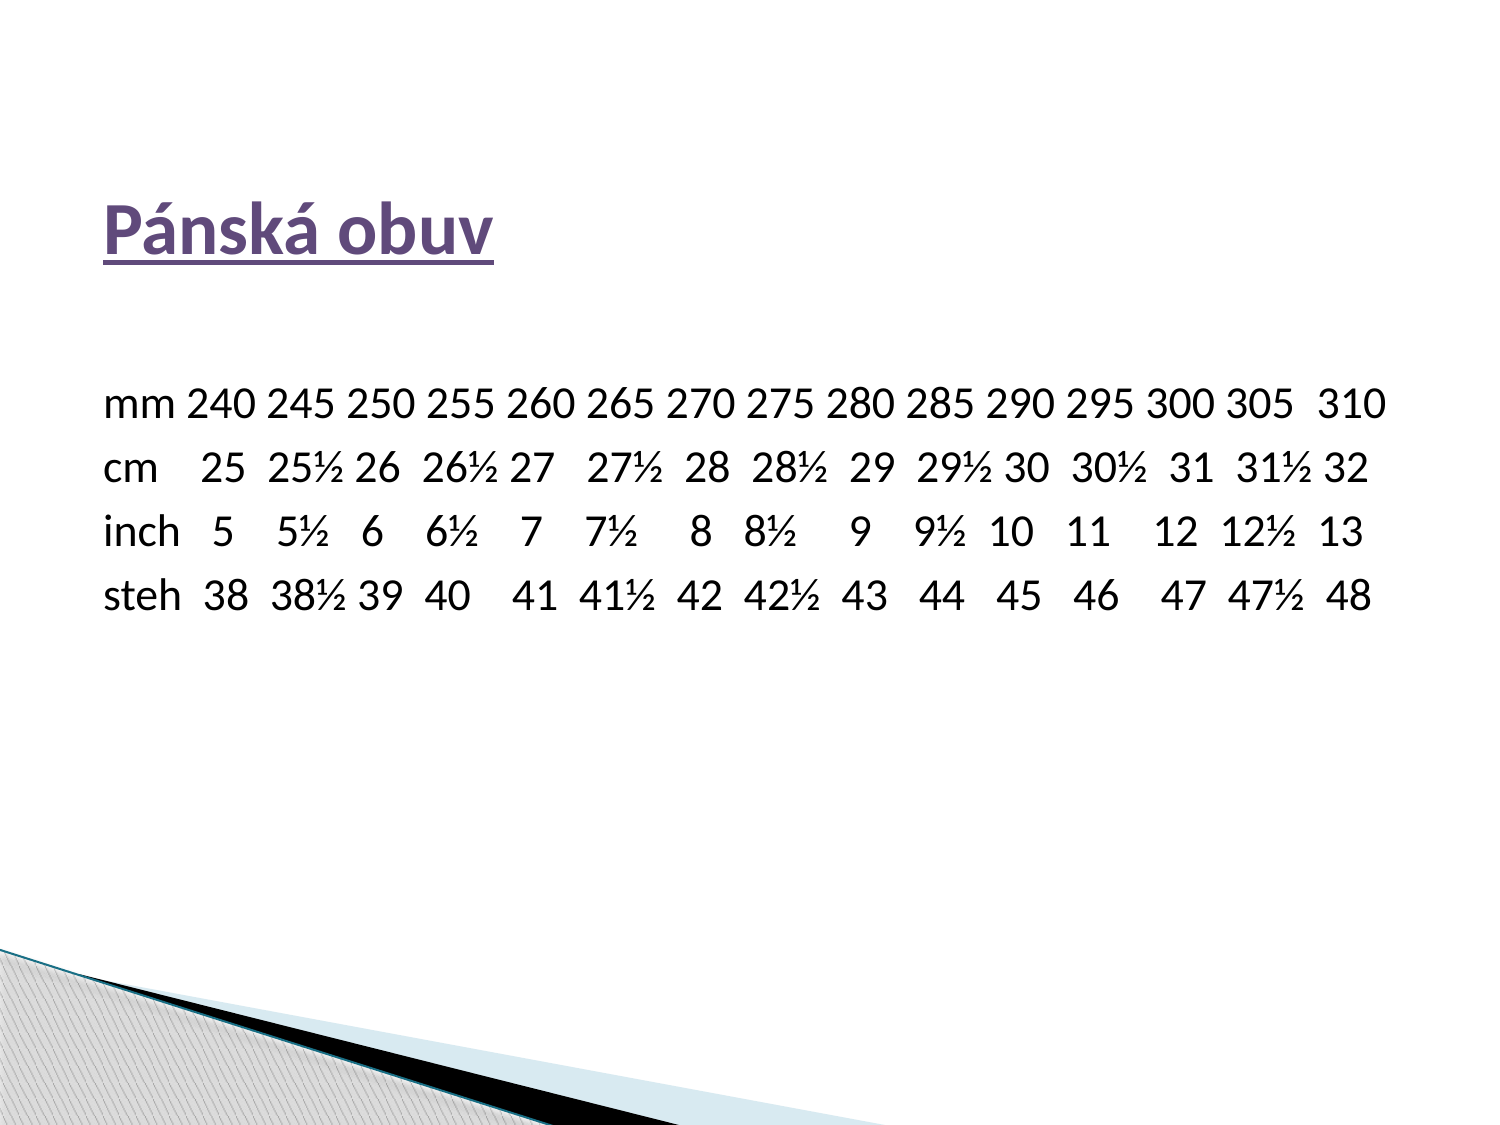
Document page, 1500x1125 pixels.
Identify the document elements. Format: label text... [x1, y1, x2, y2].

text_box Pánská obuv mm 240 245 250 255 260 265 270 275 280 285 290 295 300 305 310 cm 25 25½ 26 26½ 27 27½ 28 28½ 29 29½ 30 30½ 31 31½ 32 inch 5 5½ 6 6½ 7 7½ 8 8½ 9 9½ 10 11 12 12½ 13 steh 38 38½ 39 40 41 41½ 42 42½ 43 44 45 46 47 47½ 48 [88, 172, 1447, 692]
